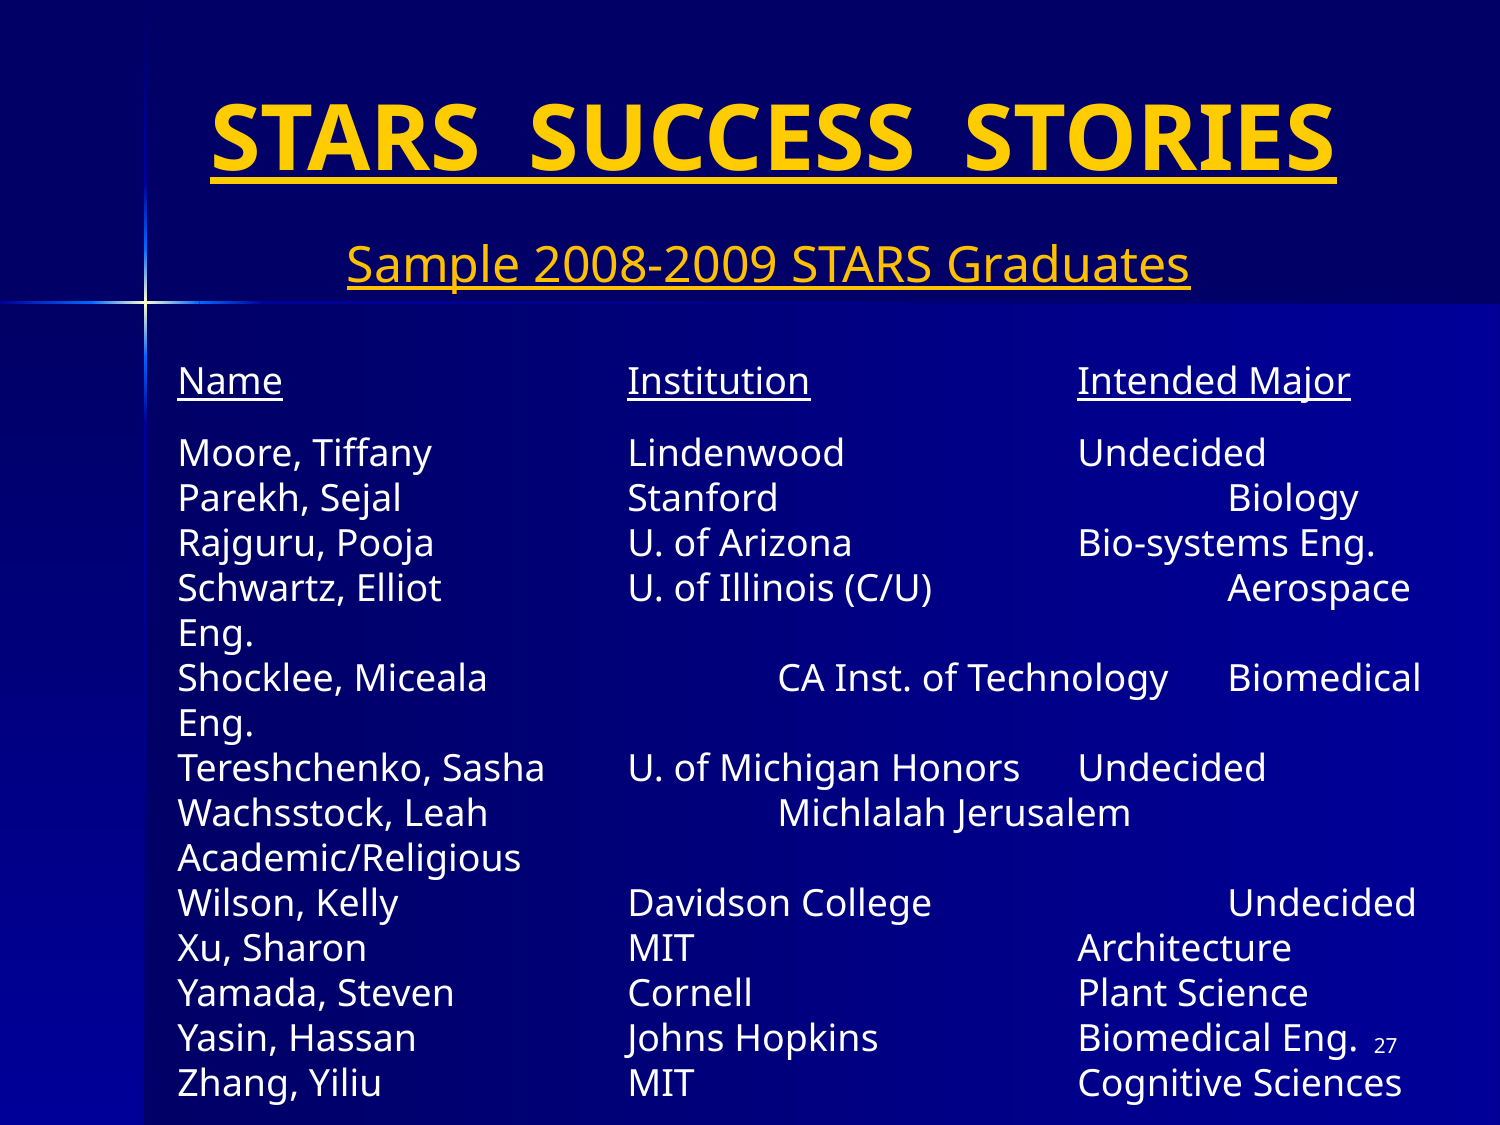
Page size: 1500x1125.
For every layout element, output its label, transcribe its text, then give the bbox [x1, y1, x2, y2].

slide_number 27 [1099, 1024, 1413, 1101]
text_box STARS SUCCESS STORIES [168, 62, 1352, 198]
text_box Name Institution Intended Major Moore, Tiffany Lindenwood Undecided Parekh, Sejal Stanford Biology Rajguru, Pooja U. of Arizona Bio-systems Eng. Schwartz, Elliot U. of Illinois (C/U) Aerospace Eng. Shocklee, Miceala CA Inst. of Technology Biomedical Eng. Tereshchenko, Sasha U. of Michigan Honors Undecided Wachsstock, Leah Michlalah Jerusalem Academic/Religious Wilson, Kelly Davidson College Undecided Xu, Sharon MIT Architecture Yamada, Steven Cornell Plant Science Yasin, Hassan Johns Hopkins Biomedical Eng. Zhang, Yiliu MIT Cognitive Sciences [162, 349, 1438, 1111]
text_box Sample 2008-2009 STARS Graduates [237, 224, 1300, 300]
